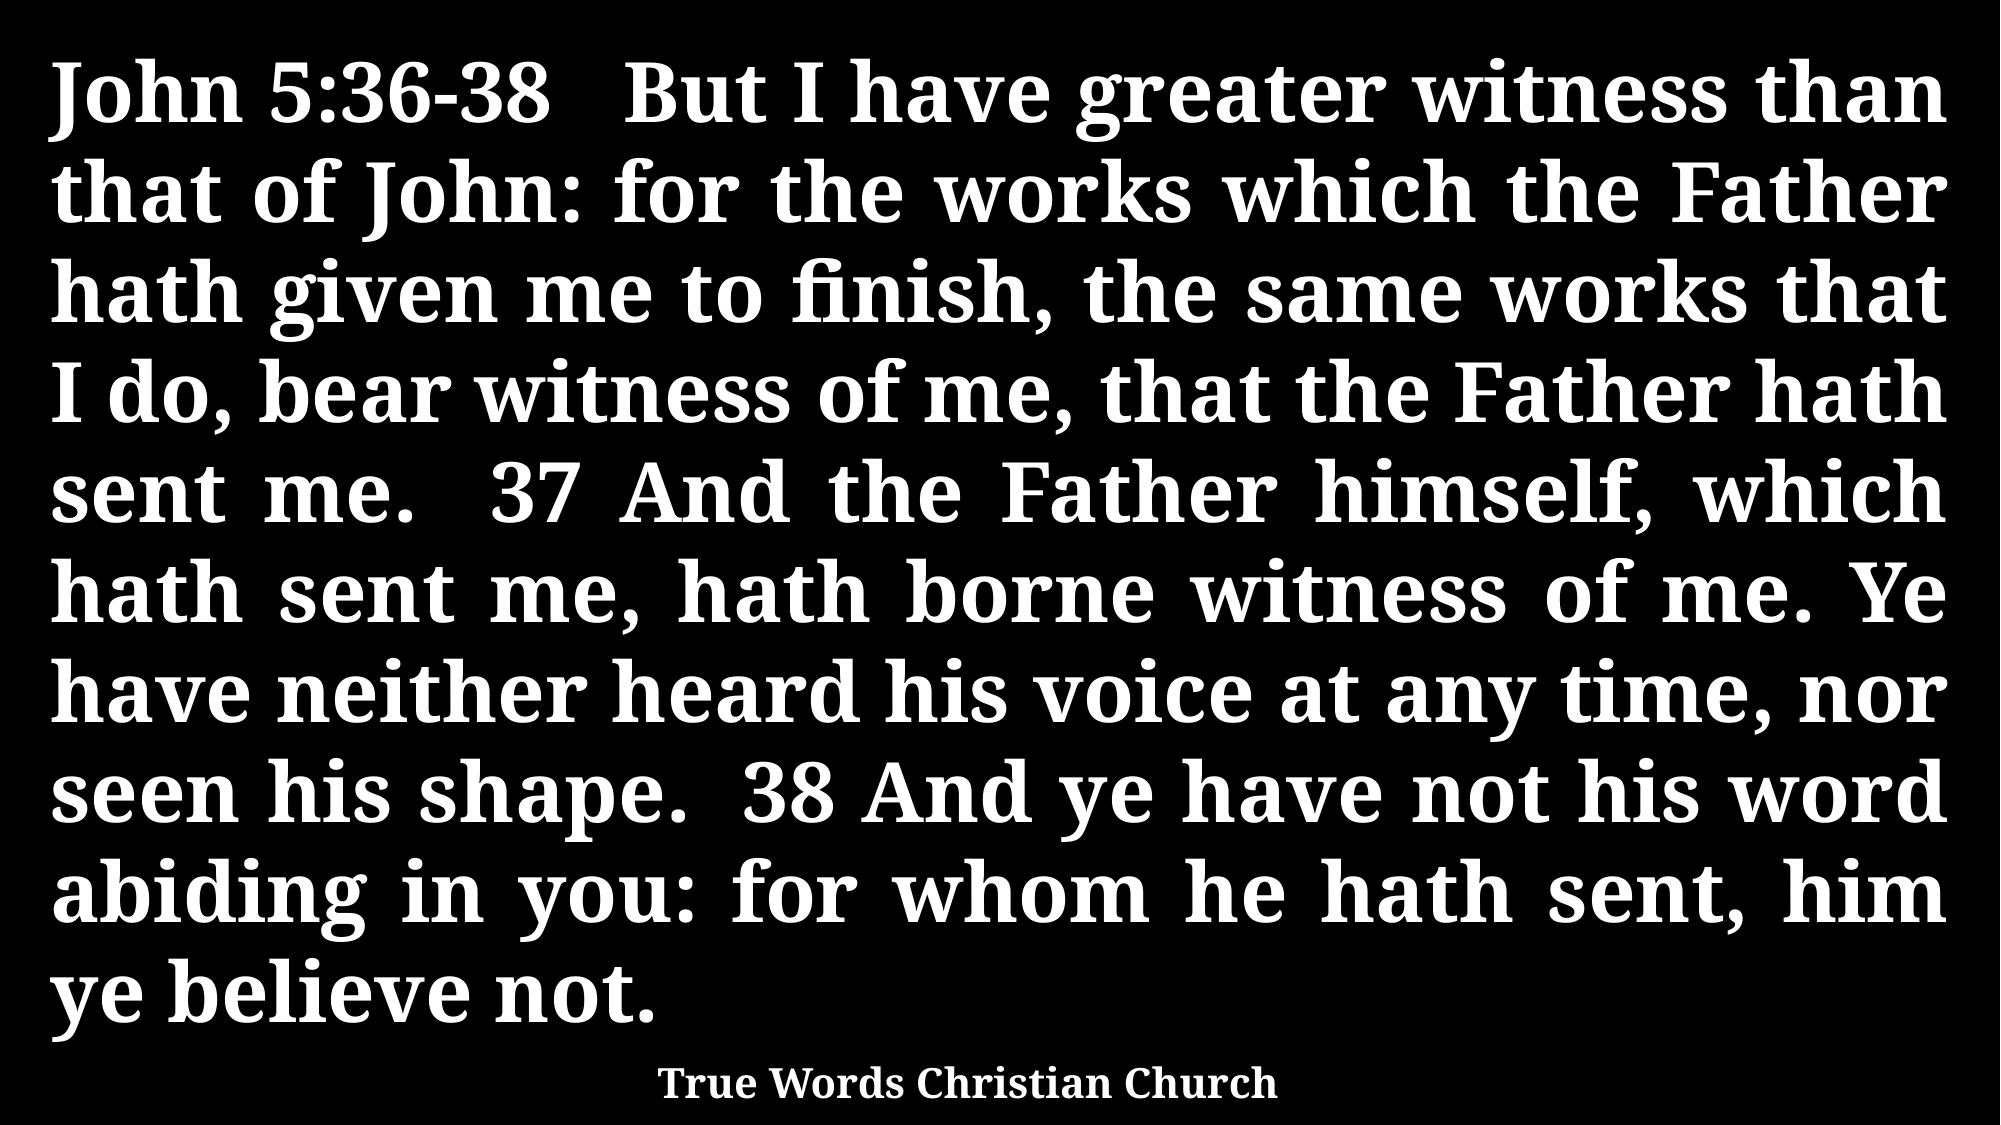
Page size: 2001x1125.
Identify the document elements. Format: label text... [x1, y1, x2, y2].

text_box John 5:36-38 But I have greater witness than that of John: for the works which the Father hath given me to finish, the same works that I do, bear witness of me, that the Father hath sent me. 37 And the Father himself, which hath sent me, hath borne witness of me. Ye have neither heard his voice at any time, nor seen his shape. 38 And ye have not his word abiding in you: for whom he hath sent, him ye believe not. [35, 32, 1965, 1047]
text_box True Words Christian Church [642, 1049, 1294, 1114]
